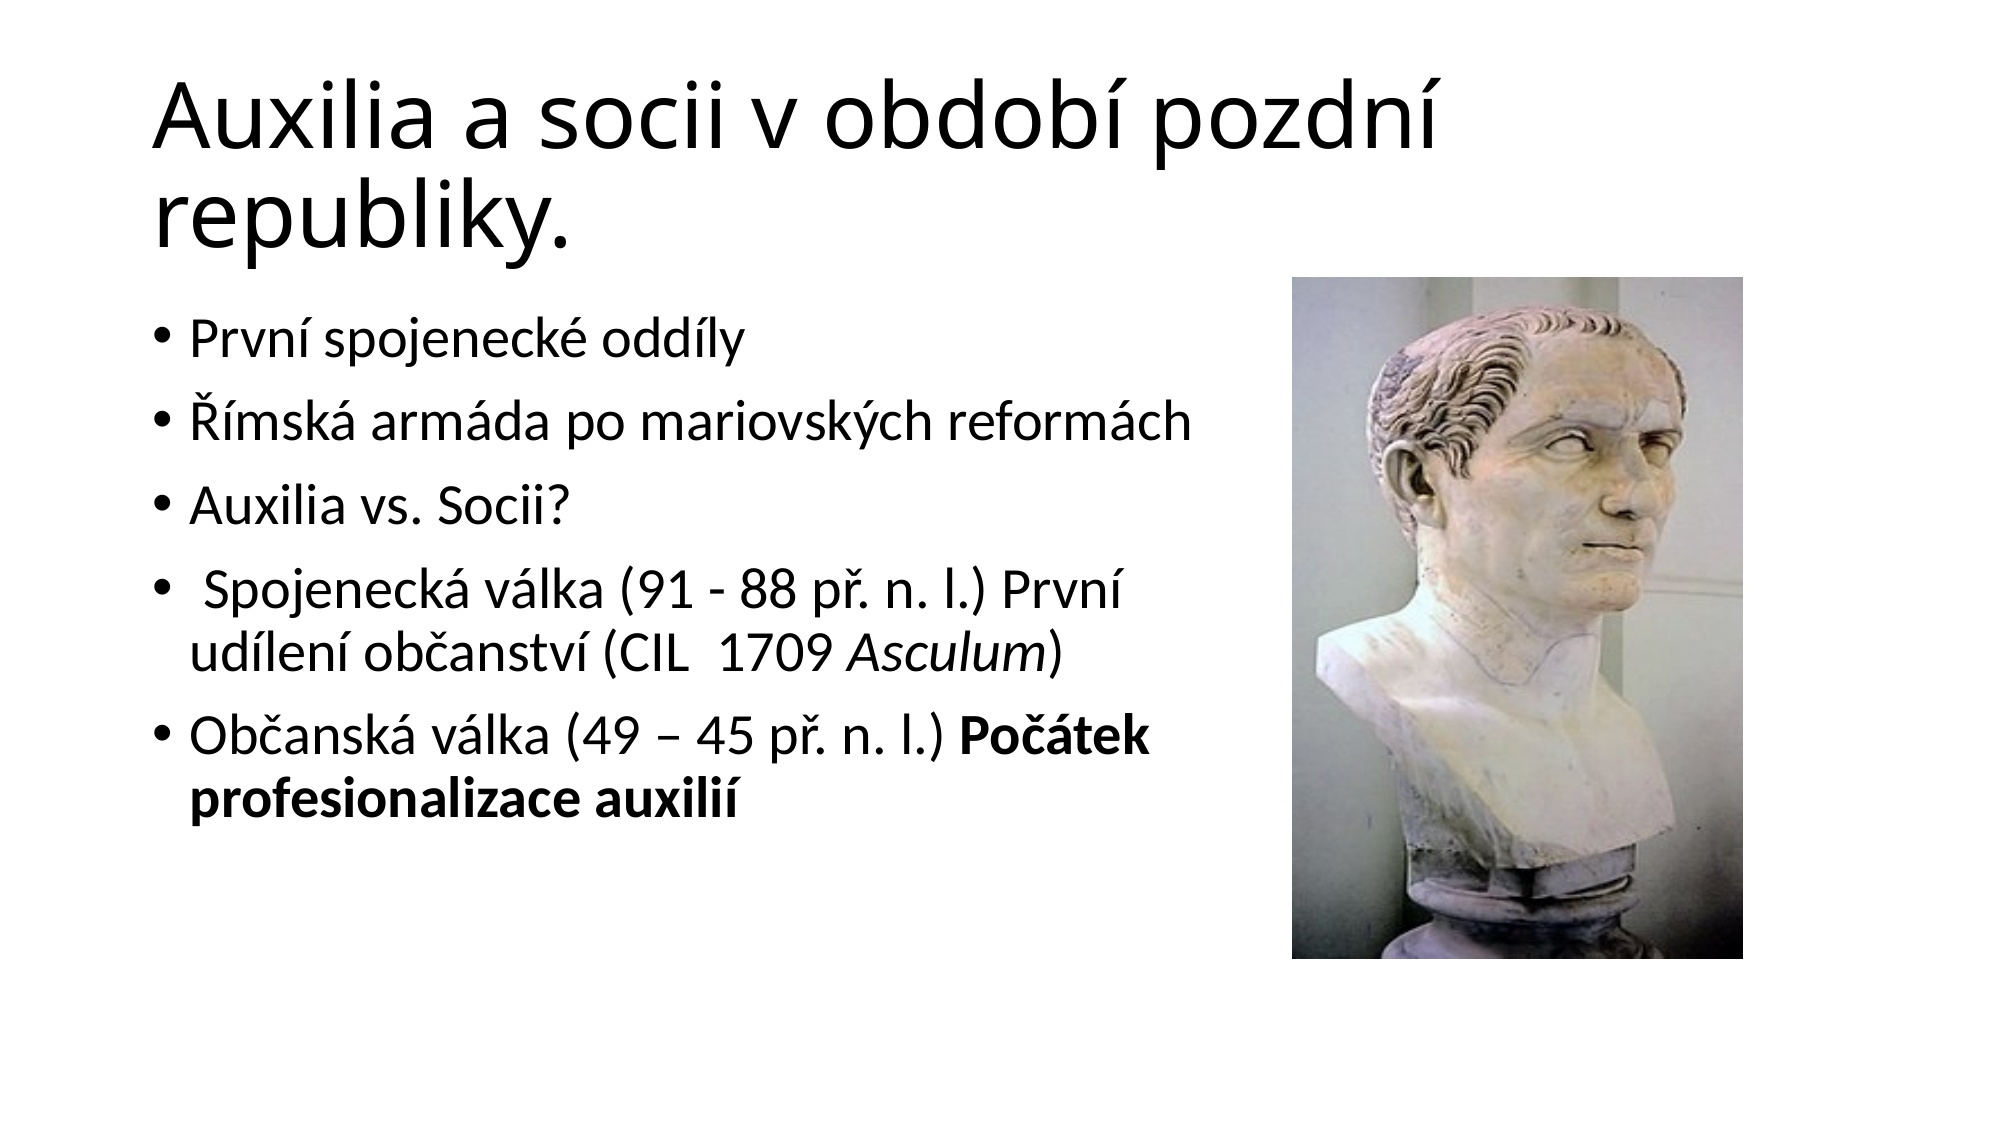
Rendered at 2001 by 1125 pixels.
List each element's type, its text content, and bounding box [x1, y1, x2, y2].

picture [1292, 277, 1743, 959]
title Auxilia a socii v období pozdní republiky. [137, 59, 1863, 278]
list První spojenecké oddíly Římská armáda po mariovských reformách Auxilia vs. Socii? Spojenecká válka (91 - 88 př. n. l.) První udílení občanství (CIL 1709 Asculum) Občanská válka (49 – 45 př. n. l.) Počátek profesionalizace auxilií [137, 299, 1293, 1014]
